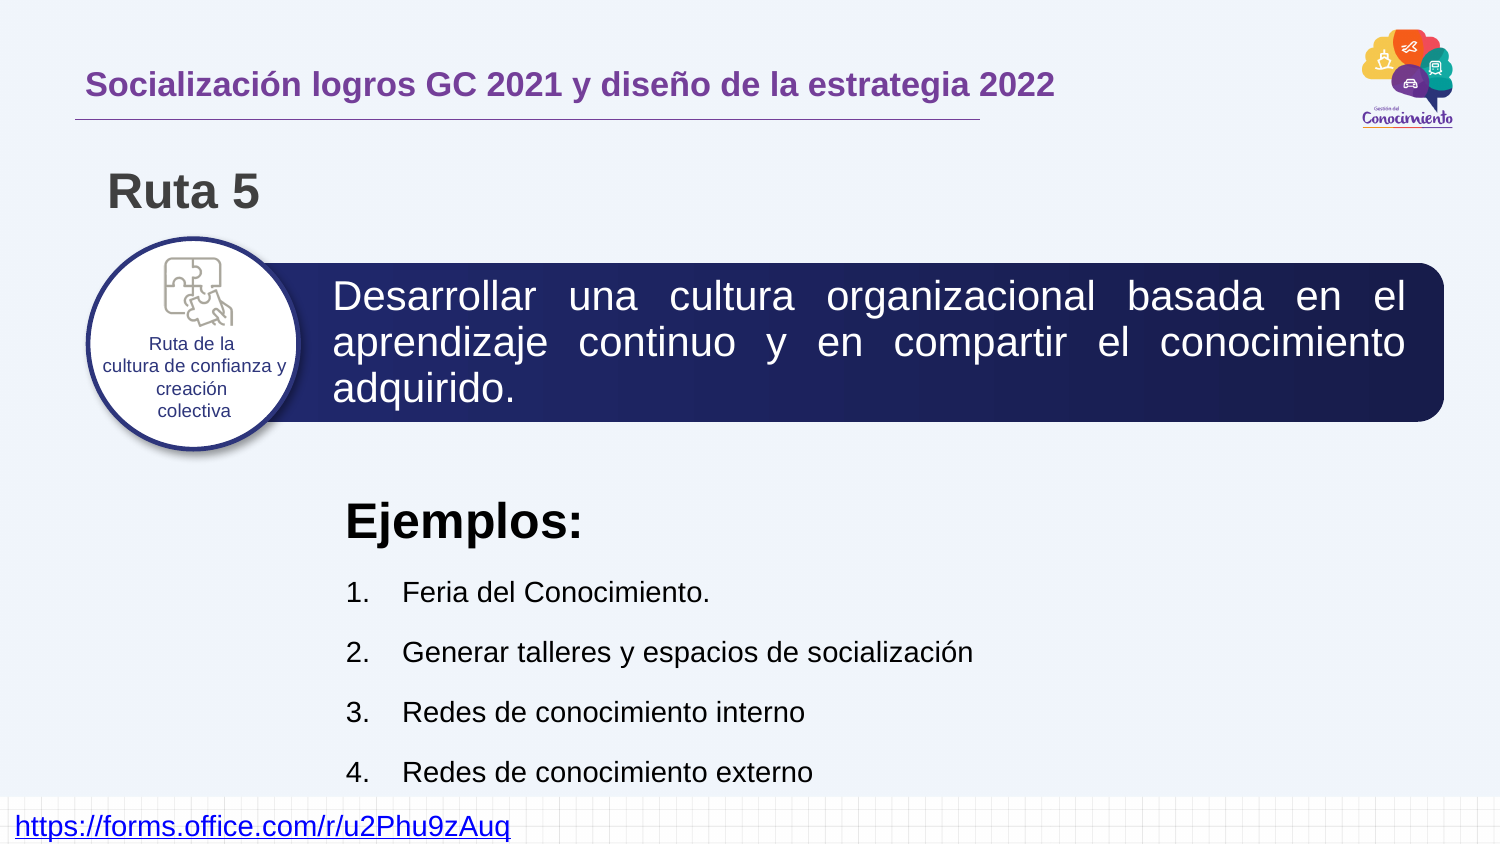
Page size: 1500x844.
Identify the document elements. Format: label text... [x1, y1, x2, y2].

text_box https://forms.office.com/r/u2Phu9zAuq [0, 799, 750, 844]
picture [0, 0, 1500, 844]
text_box Desarrollar una cultura organizacional basada en el aprendizaje continuo y en compartir el conocimiento adquirido. [317, 265, 1422, 418]
text_box Ejemplos: Feria del Conocimiento. Generar talleres y espacios de socialización Redes de conocimiento interno Redes de conocimiento externo [331, 481, 1391, 796]
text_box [77, 238, 311, 450]
text_box Socialización logros GC 2021 y diseño de la estrategia 2022 [70, 54, 1071, 153]
text_box Ruta 5 [92, 151, 276, 226]
text_box [311, 261, 1446, 423]
